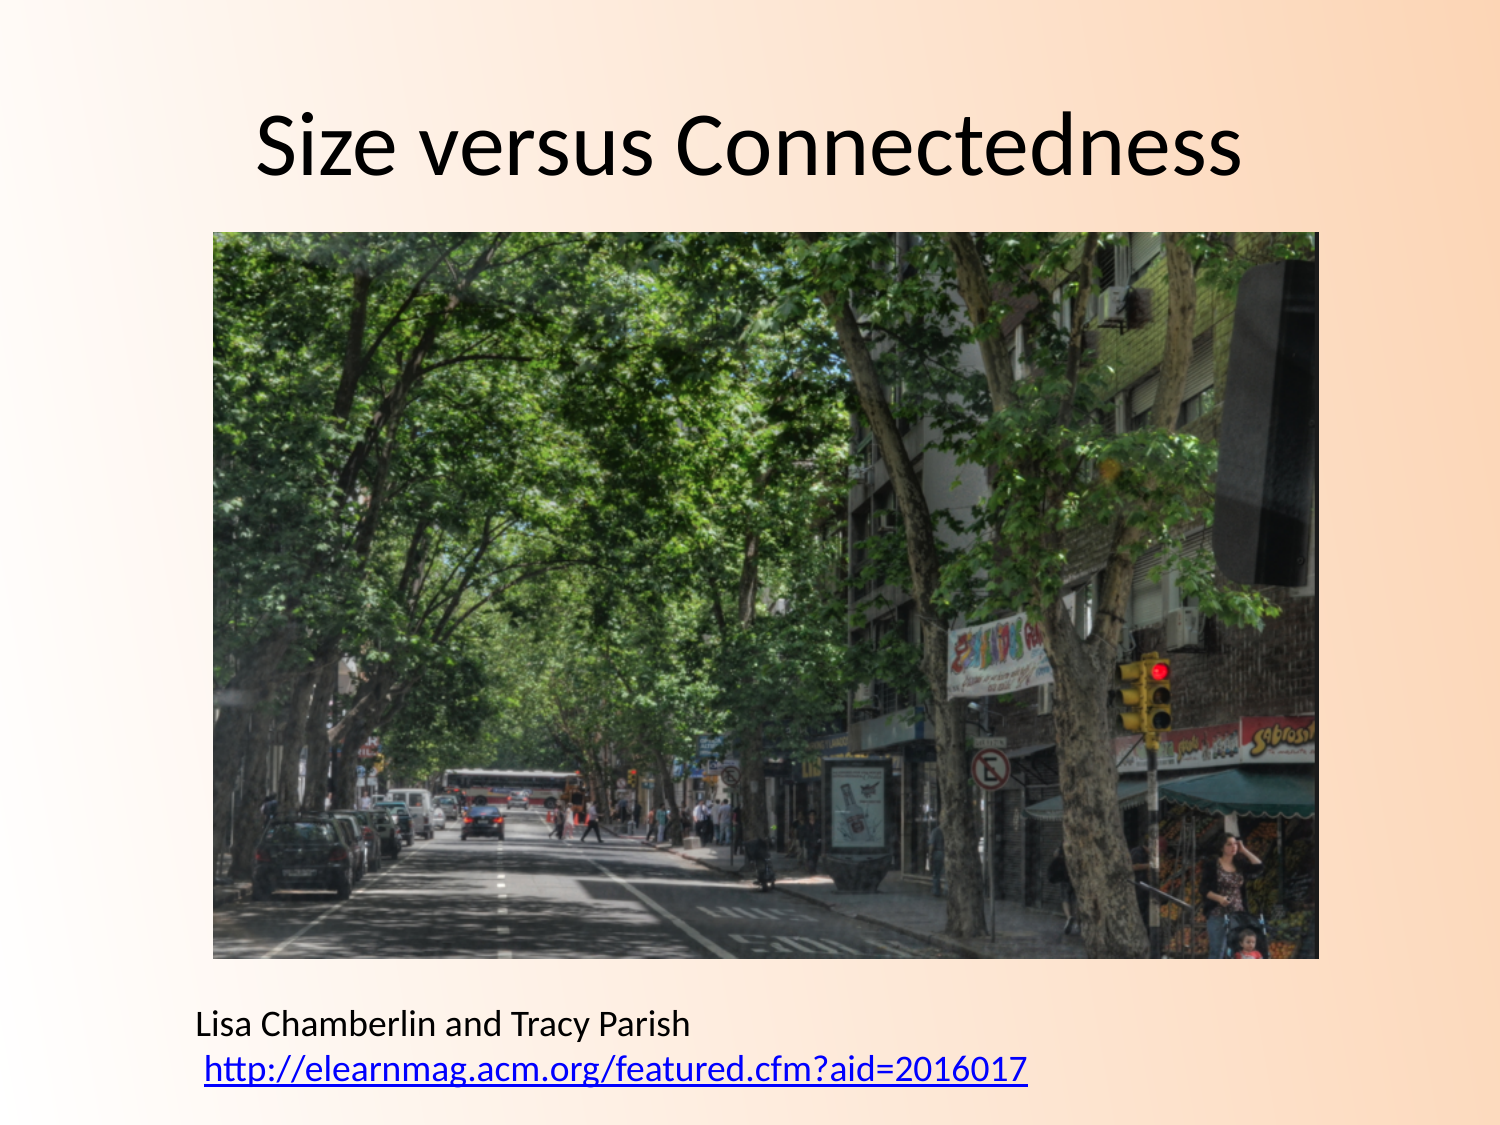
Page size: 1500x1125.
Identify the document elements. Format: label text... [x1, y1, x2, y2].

text_box Lisa Chamberlin and Tracy Parish http://elearnmag.acm.org/featured.cfm?aid=2016017 [180, 991, 1356, 1097]
title Size versus Connectedness [75, 45, 1425, 233]
picture [213, 232, 1319, 959]
